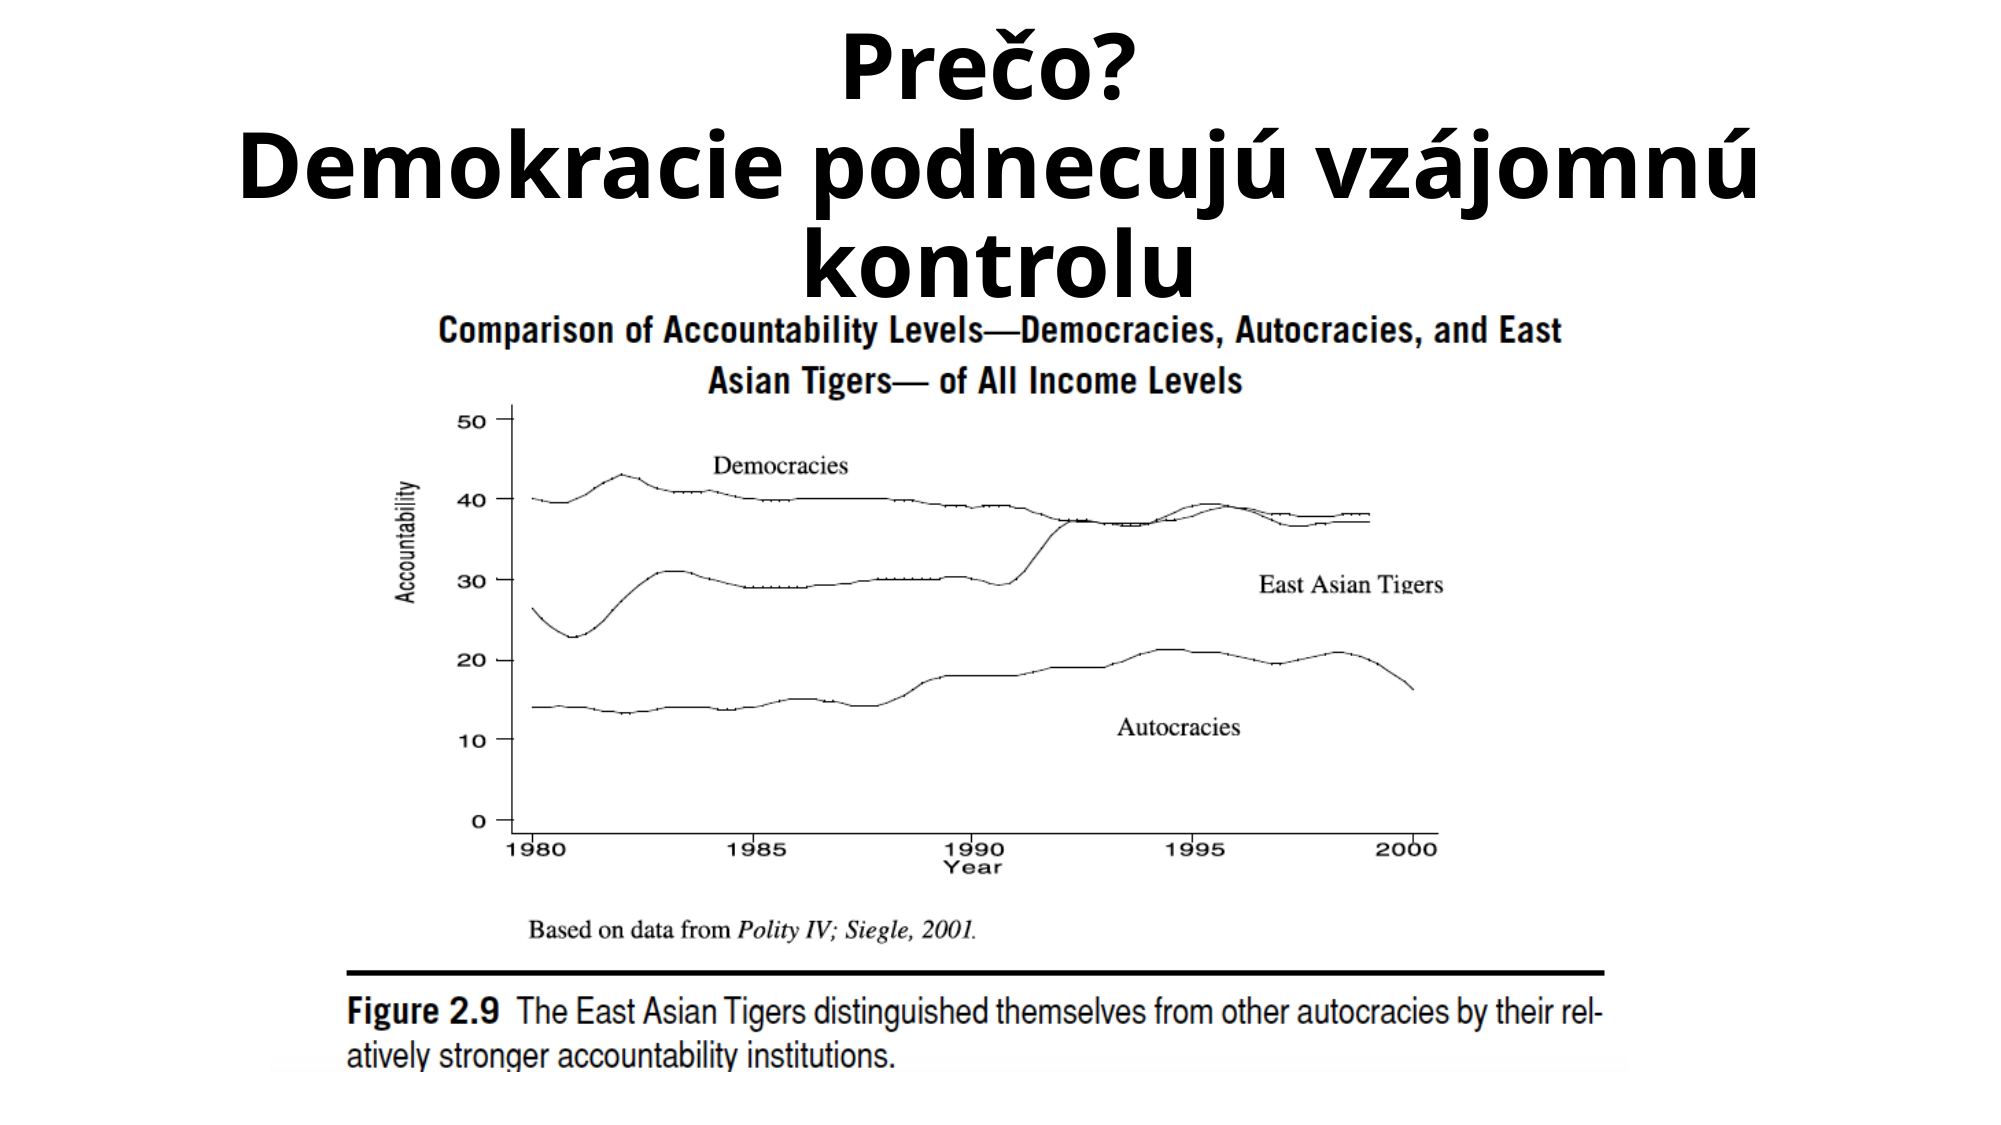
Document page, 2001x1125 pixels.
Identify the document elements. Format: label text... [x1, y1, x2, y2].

title Prečo? Demokracie podnecujú vzájomnú kontrolu [137, 59, 1863, 278]
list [269, 299, 1628, 1072]
